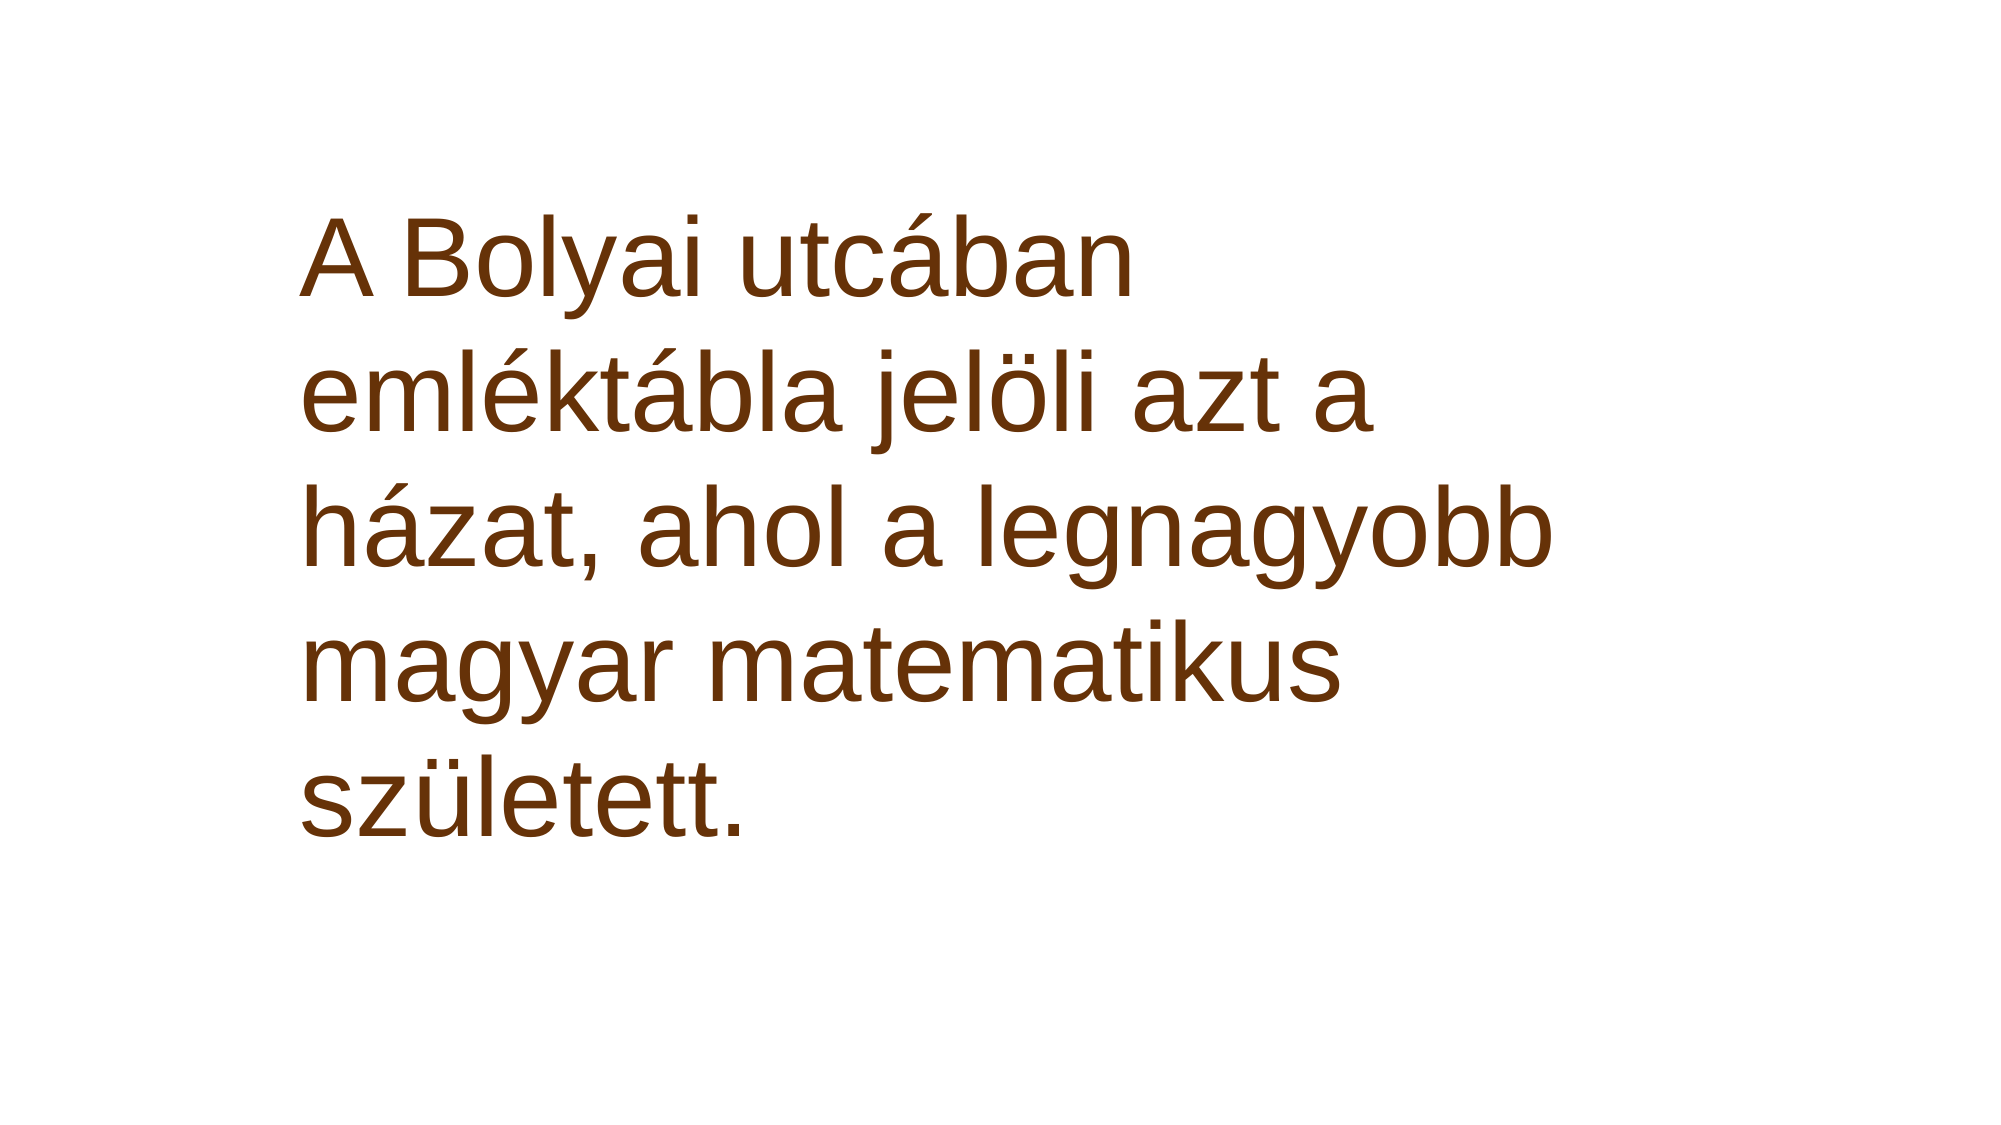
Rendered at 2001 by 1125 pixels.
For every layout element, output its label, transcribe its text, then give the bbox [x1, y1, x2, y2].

text_box A Bolyai utcában emléktábla jelöli azt a házat, ahol a legnagyobb magyar matematikus született. [284, 176, 1573, 866]
